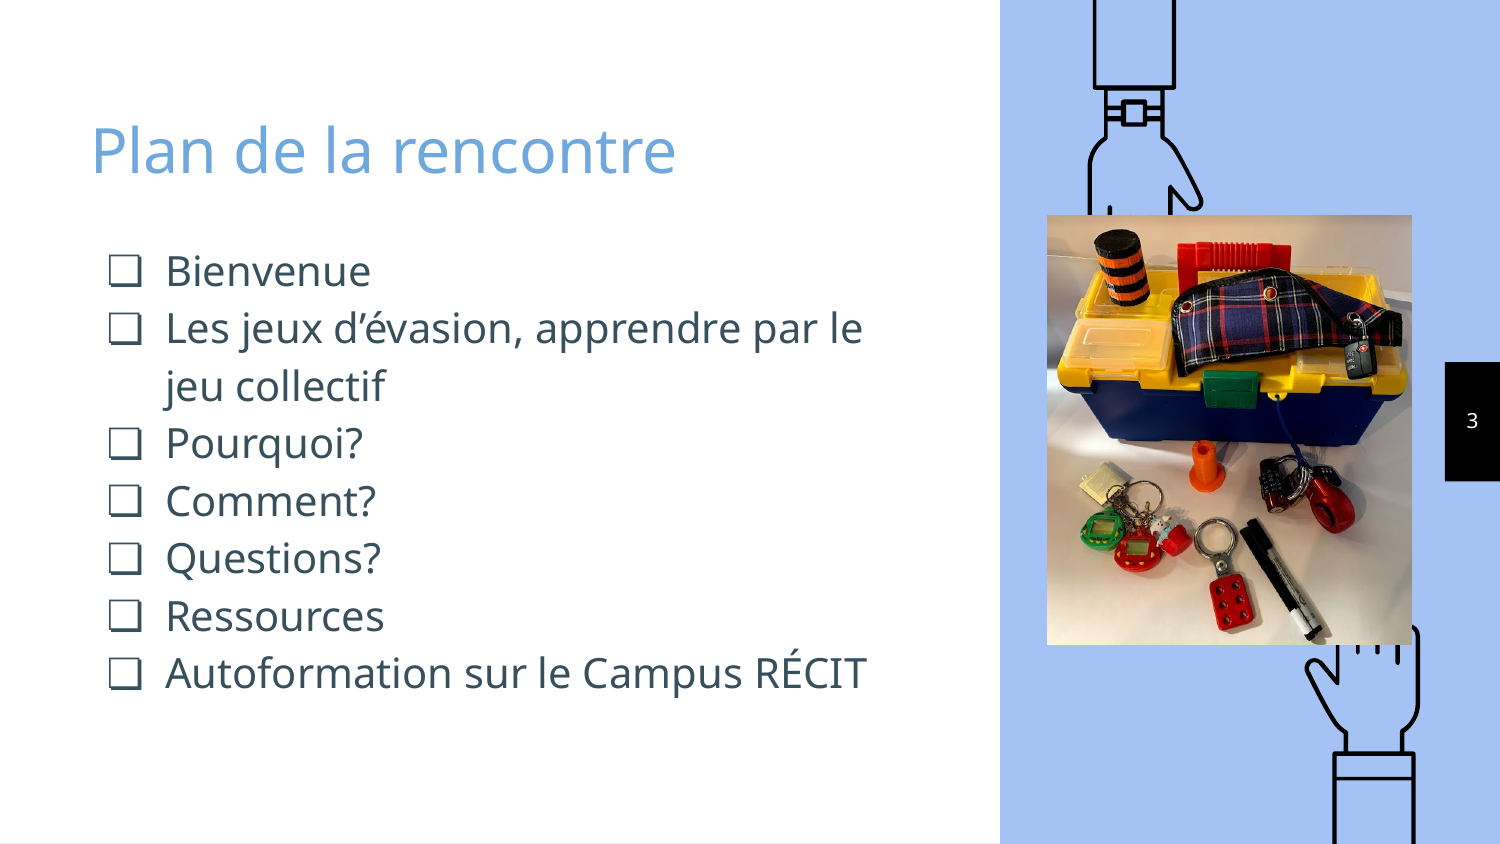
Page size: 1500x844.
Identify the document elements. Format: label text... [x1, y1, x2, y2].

slide_number 3 [1444, 362, 1500, 482]
list Bienvenue Les jeux d’évasion, apprendre par le jeu collectif Pourquoi? Comment? Questions? Ressources Autoformation sur le Campus RÉCIT [75, 221, 918, 794]
title Plan de la rencontre [75, 96, 918, 221]
picture [1047, 215, 1412, 645]
